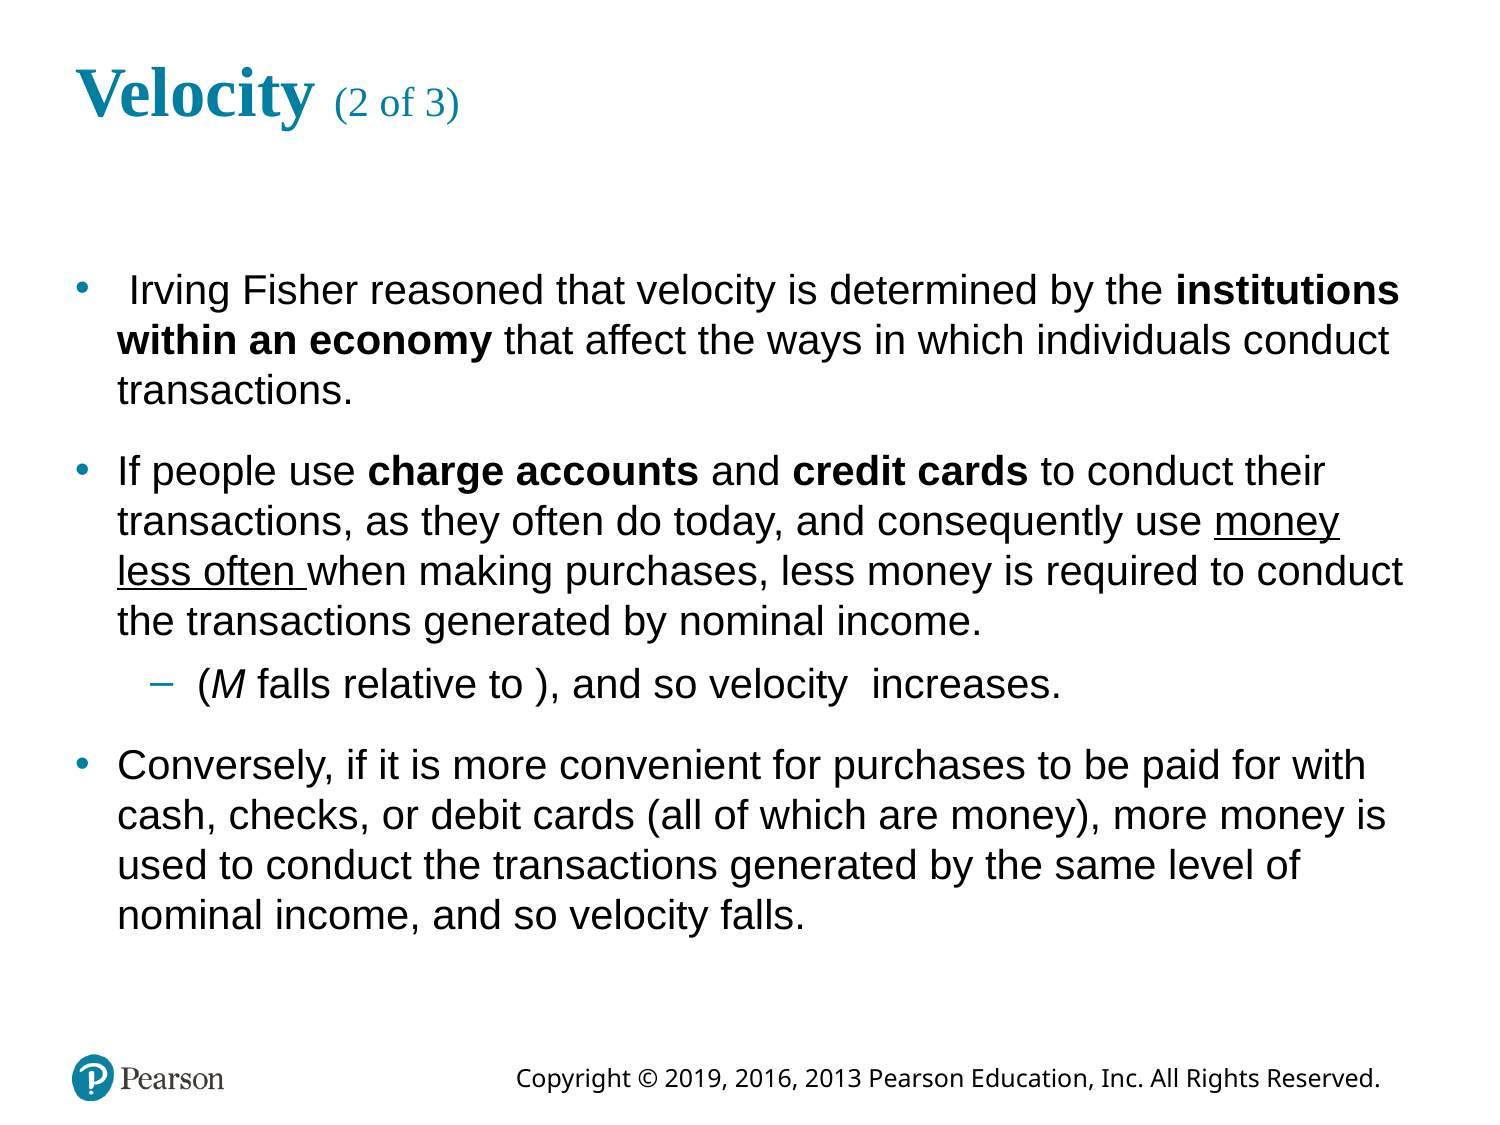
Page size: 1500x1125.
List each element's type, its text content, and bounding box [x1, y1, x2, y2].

picture [81, 1064, 107, 1089]
title Velocity (2 of 3) [75, 35, 1425, 216]
picture [72, 1054, 89, 1072]
picture [99, 1054, 224, 1101]
picture [72, 1087, 83, 1101]
